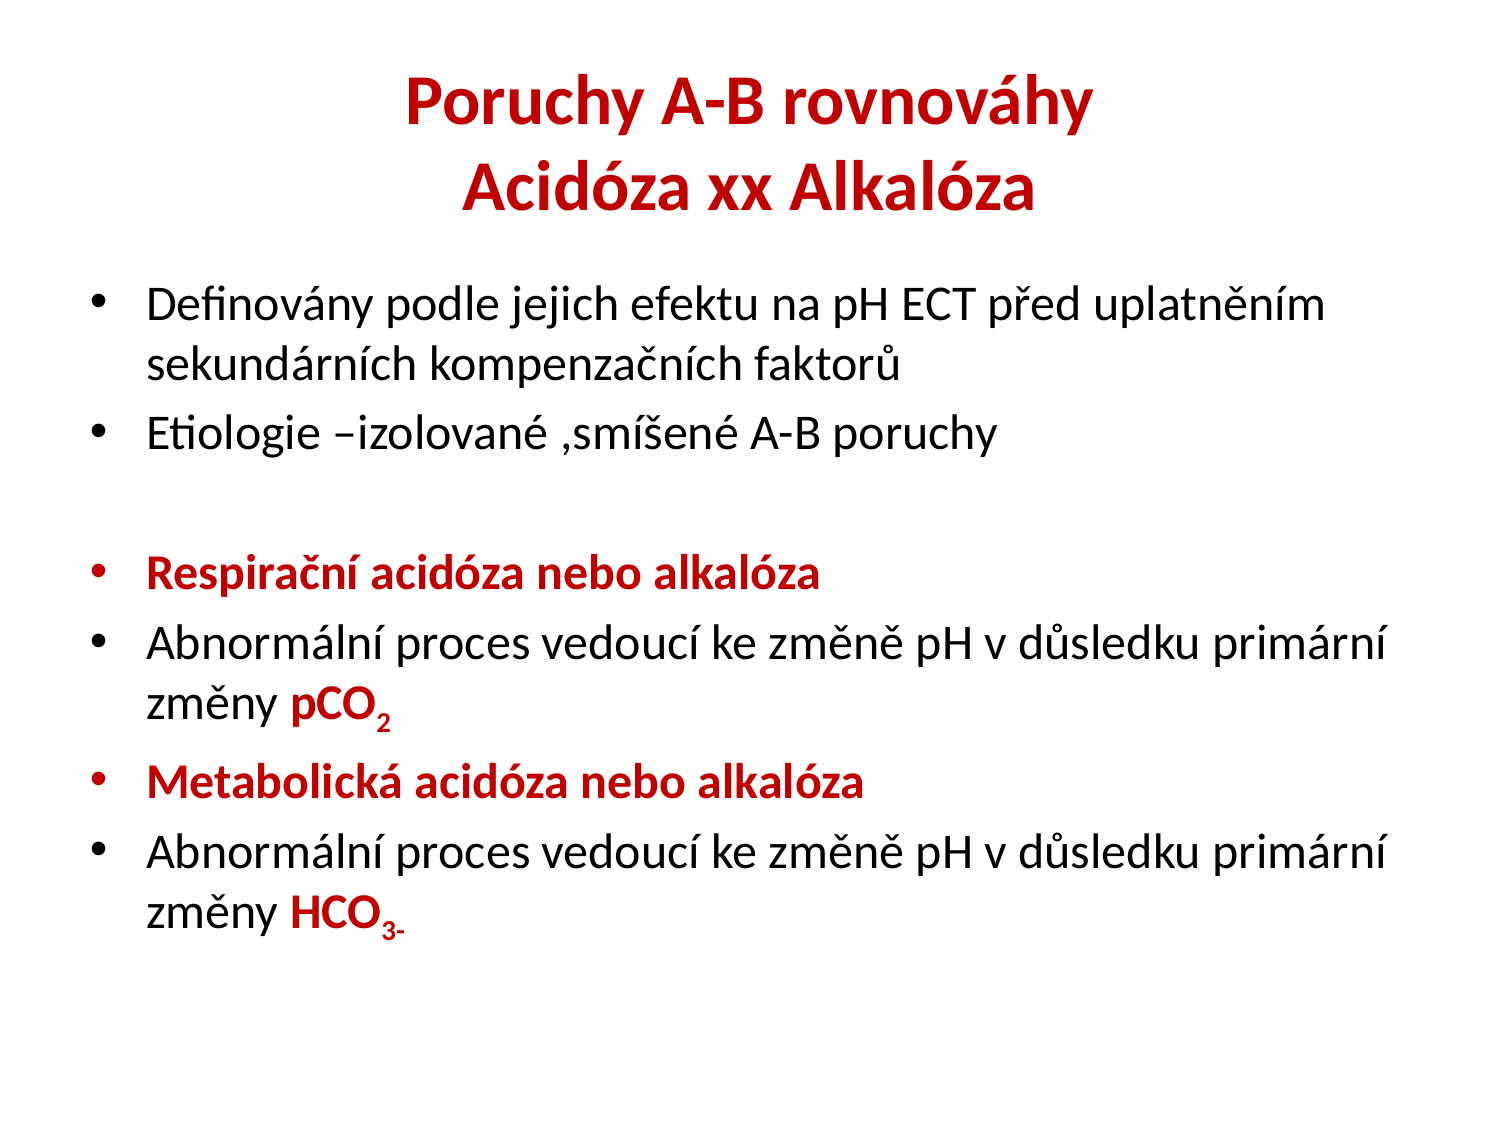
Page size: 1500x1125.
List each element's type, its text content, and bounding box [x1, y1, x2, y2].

title Poruchy A-B rovnováhy Acidóza xx Alkalóza [75, 45, 1425, 233]
list Definovány podle jejich efektu na pH ECT před uplatněním sekundárních kompenzačních faktorů Etiologie –izolované ,smíšené A-B poruchy Respirační acidóza nebo alkalóza Abnormální proces vedoucí ke změně pH v důsledku primární změny pCO2 Metabolická acidóza nebo alkalóza Abnormální proces vedoucí ke změně pH v důsledku primární změny HCO3- [75, 262, 1425, 1005]
